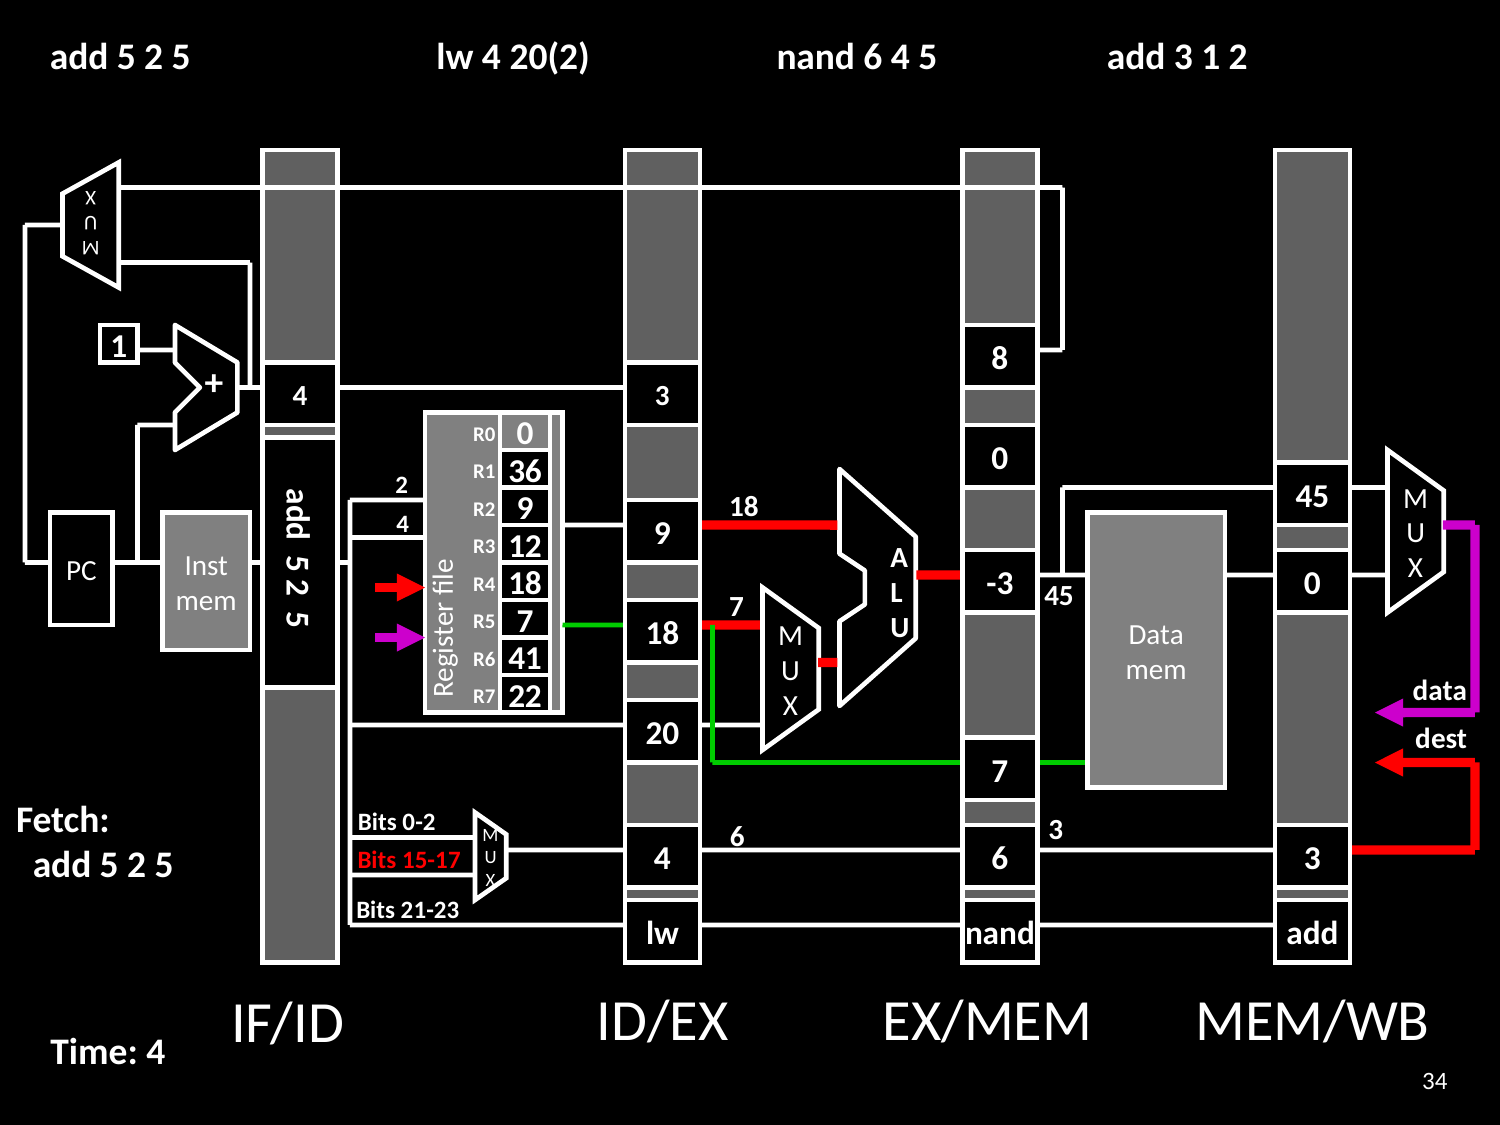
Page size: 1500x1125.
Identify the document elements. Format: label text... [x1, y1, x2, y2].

text_box R7 [460, 676, 511, 714]
text_box [1274, 888, 1350, 899]
text_box M U X [474, 812, 507, 900]
text_box 3 [624, 362, 700, 425]
text_box 9 [511, 488, 550, 525]
text_box 0 [962, 424, 1038, 488]
text_box [624, 763, 700, 824]
text_box [1374, 706, 1397, 719]
text_box IF/ID [212, 976, 363, 1062]
text_box [1374, 756, 1400, 769]
text_box [624, 149, 700, 187]
text_box Bits 0-2 [343, 797, 451, 836]
text_box 41 [511, 637, 550, 675]
text_box [374, 631, 425, 644]
text_box Fetch: add 5 2 5 [1, 787, 189, 893]
text_box 18 [624, 599, 700, 663]
text_box 7 [962, 737, 1038, 800]
text_box nand [962, 899, 1038, 963]
text_box [262, 425, 338, 437]
text_box 45 [1274, 462, 1350, 525]
text_box add [1274, 899, 1350, 963]
text_box R3 [460, 526, 511, 564]
text_box M U X [62, 162, 119, 288]
text_box [374, 581, 425, 594]
text_box add 5 2 5 [262, 437, 338, 688]
text_box [1274, 149, 1350, 462]
text_box R1 [460, 452, 511, 489]
text_box MEM/WB [1175, 975, 1450, 1060]
text_box 36 [511, 450, 550, 488]
text_box R0 [460, 414, 511, 452]
text_box 7 [511, 600, 550, 637]
text_box 18 [714, 479, 774, 530]
text_box data [1397, 664, 1482, 714]
text_box R6 [460, 639, 511, 676]
text_box 4 [262, 362, 338, 425]
text_box Bits 21-23 [341, 885, 475, 931]
text_box 6 [715, 810, 760, 860]
text_box [262, 688, 338, 963]
text_box Register file [550, 412, 563, 713]
text_box 20 [624, 699, 700, 763]
text_box Bits 15-17 [342, 836, 476, 882]
text_box 6 [962, 824, 1038, 888]
text_box R4 [460, 564, 511, 601]
text_box 4 [624, 824, 700, 888]
text_box lw [624, 899, 700, 963]
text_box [174, 324, 239, 451]
text_box 7 [714, 579, 759, 630]
text_box ID/EX [575, 975, 750, 1060]
text_box [962, 188, 1038, 324]
text_box 45 [1029, 568, 1089, 619]
text_box [962, 800, 1038, 824]
text_box EX/MEM [862, 975, 1113, 1060]
text_box 22 [511, 675, 550, 713]
text_box M U X [1387, 450, 1444, 613]
text_box 18 [511, 562, 550, 600]
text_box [837, 474, 925, 701]
text_box 1 [99, 324, 138, 363]
text_box 0 [1274, 549, 1350, 613]
text_box add 5 2 5 lw 4 20(2) nand 6 4 5 add 3 1 2 [34, 24, 1265, 85]
text_box [1274, 613, 1350, 824]
text_box [624, 188, 700, 362]
text_box Data mem [1087, 512, 1225, 788]
text_box [624, 888, 700, 899]
text_box [962, 149, 1038, 187]
text_box 2 [380, 461, 424, 507]
text_box [624, 563, 700, 599]
text_box Time: 4 [35, 1019, 181, 1079]
text_box Inst mem [162, 512, 250, 650]
text_box -3 [962, 549, 1038, 613]
text_box 12 [511, 525, 550, 562]
text_box [962, 488, 1038, 549]
text_box M U X [762, 587, 819, 751]
text_box R2 [460, 489, 511, 526]
text_box [624, 425, 700, 499]
text_box [962, 388, 1038, 424]
text_box [1274, 525, 1350, 549]
text_box R5 [460, 601, 511, 639]
text_box PC [49, 512, 113, 625]
text_box 3 [1274, 824, 1350, 888]
text_box 8 [962, 324, 1038, 388]
text_box Register file [424, 412, 500, 713]
text_box [962, 613, 1038, 737]
text_box [262, 149, 338, 187]
text_box [262, 188, 338, 362]
text_box 3 [1033, 803, 1079, 853]
text_box 9 [624, 499, 700, 563]
text_box 4 [381, 500, 424, 545]
text_box [624, 663, 700, 699]
text_box [962, 888, 1038, 899]
text_box 0 [500, 412, 550, 450]
text_box dest [1400, 712, 1483, 763]
